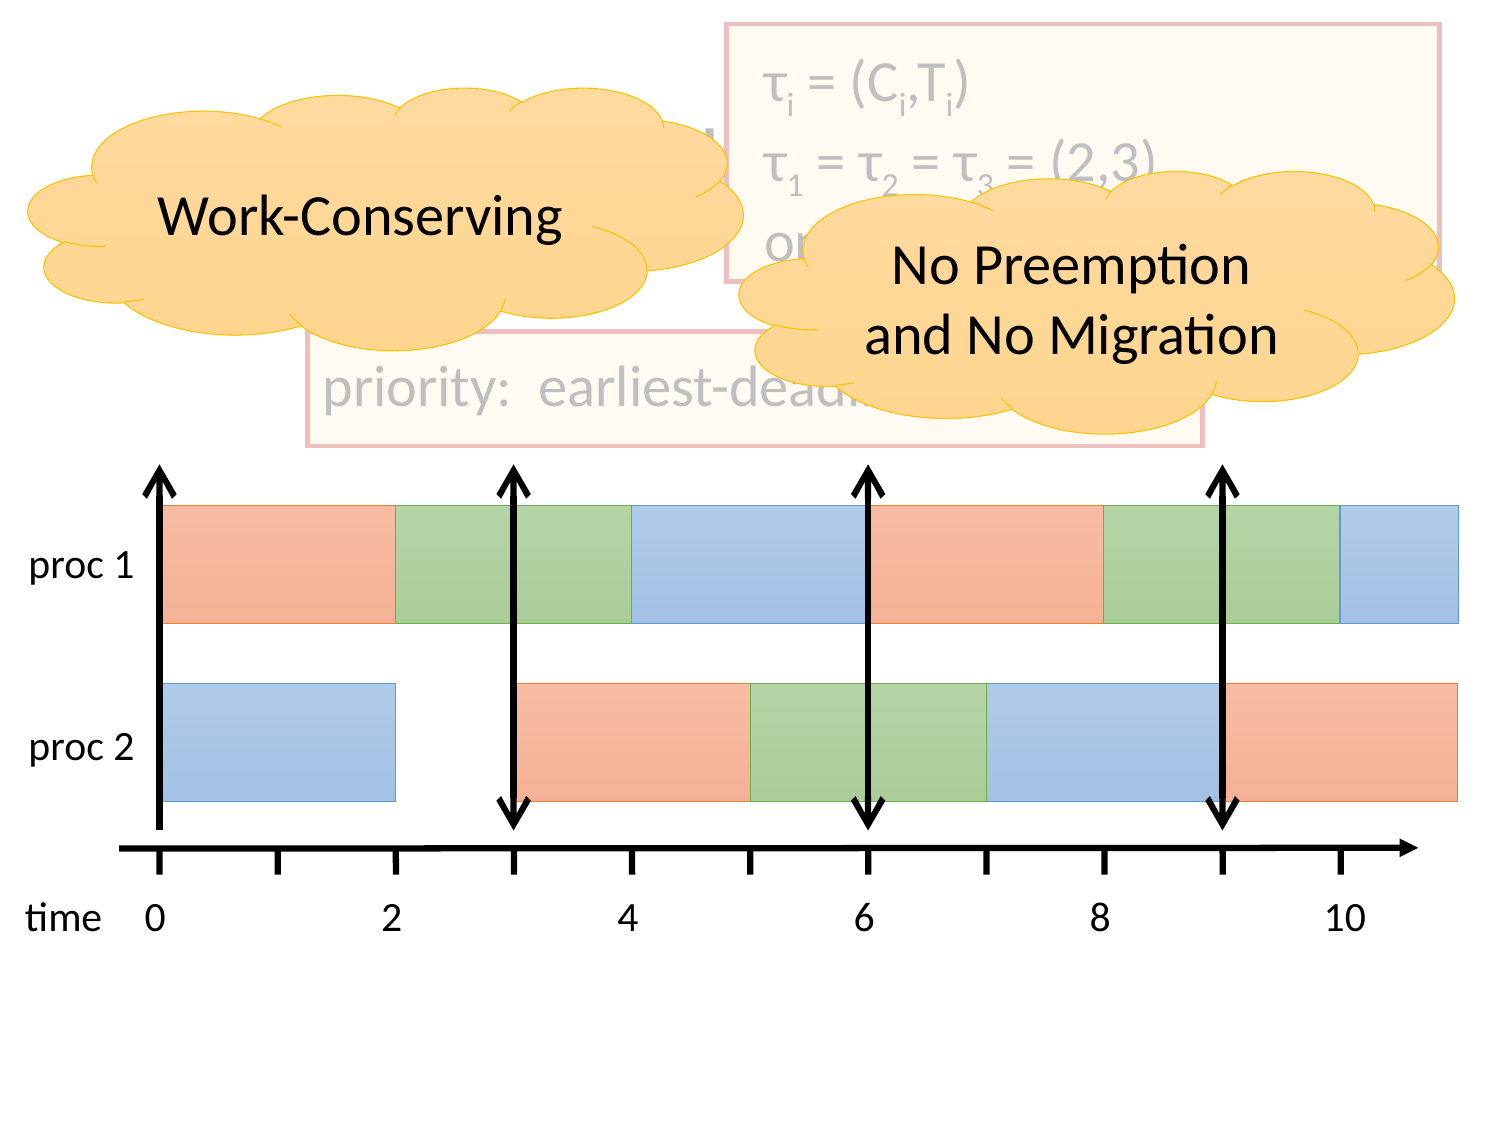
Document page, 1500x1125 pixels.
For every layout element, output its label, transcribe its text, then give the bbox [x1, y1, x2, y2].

text_box [987, 683, 1219, 802]
text_box proc 1 [4, 529, 159, 595]
text_box [1226, 683, 1458, 802]
text_box 10 [1308, 882, 1392, 948]
text_box [163, 505, 395, 624]
text_box 4 [602, 882, 662, 947]
text_box 0 [129, 882, 189, 947]
text_box [871, 683, 987, 802]
text_box [1103, 505, 1219, 624]
text_box time [4, 882, 123, 947]
text_box 8 [1074, 882, 1134, 947]
text_box Work-Conserving [27, 87, 744, 352]
text_box 2 [366, 882, 426, 948]
text_box [395, 505, 510, 624]
text_box [163, 683, 396, 802]
text_box [0, 2, 1500, 460]
text_box [871, 505, 1103, 624]
text_box [1226, 505, 1340, 624]
text_box 6 [838, 882, 898, 947]
text_box [517, 683, 750, 802]
text_box [1340, 505, 1459, 624]
text_box [517, 505, 632, 624]
text_box [869, 841, 1419, 854]
text_box [750, 683, 865, 802]
text_box [632, 505, 865, 624]
text_box No Preemption and No Migration [738, 170, 1456, 435]
text_box proc 2 [4, 711, 159, 777]
